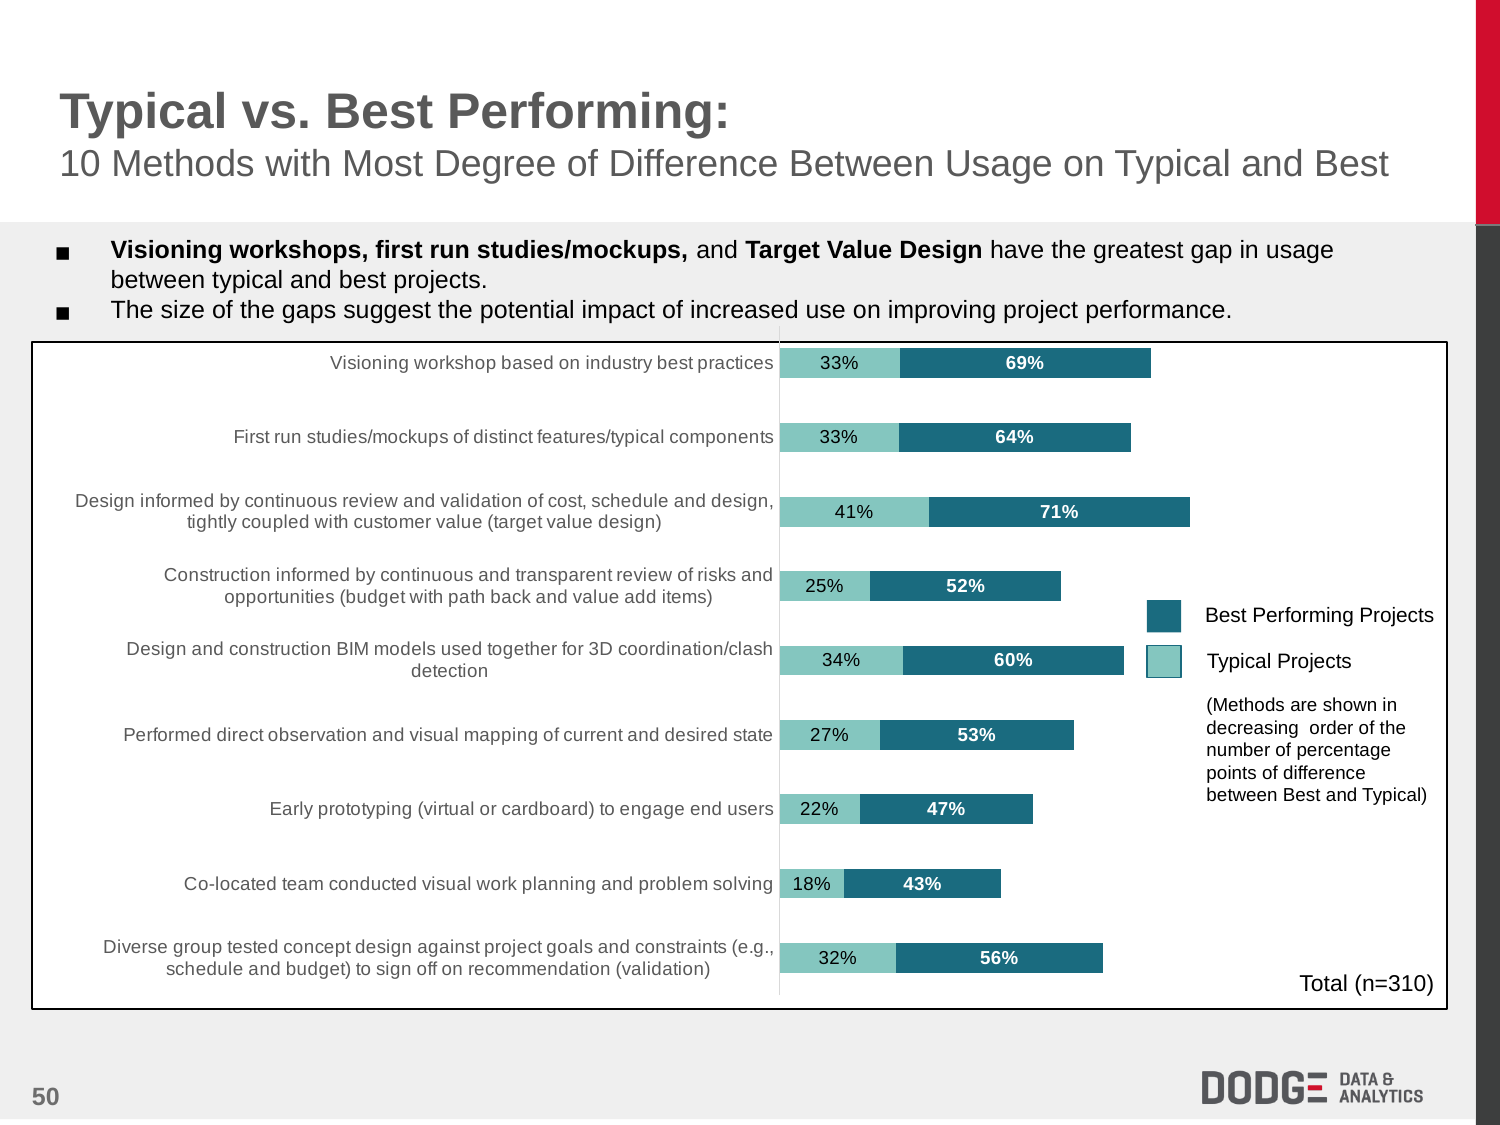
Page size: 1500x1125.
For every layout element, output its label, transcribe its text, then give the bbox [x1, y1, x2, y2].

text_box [0, 221, 1476, 1120]
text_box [1246, 593, 1453, 681]
chart [74, 311, 1242, 1010]
text_box Typical vs. Best Performing: 10 Methods with Most Degree of Difference Between Usage on Typical and Best [44, 71, 1460, 191]
